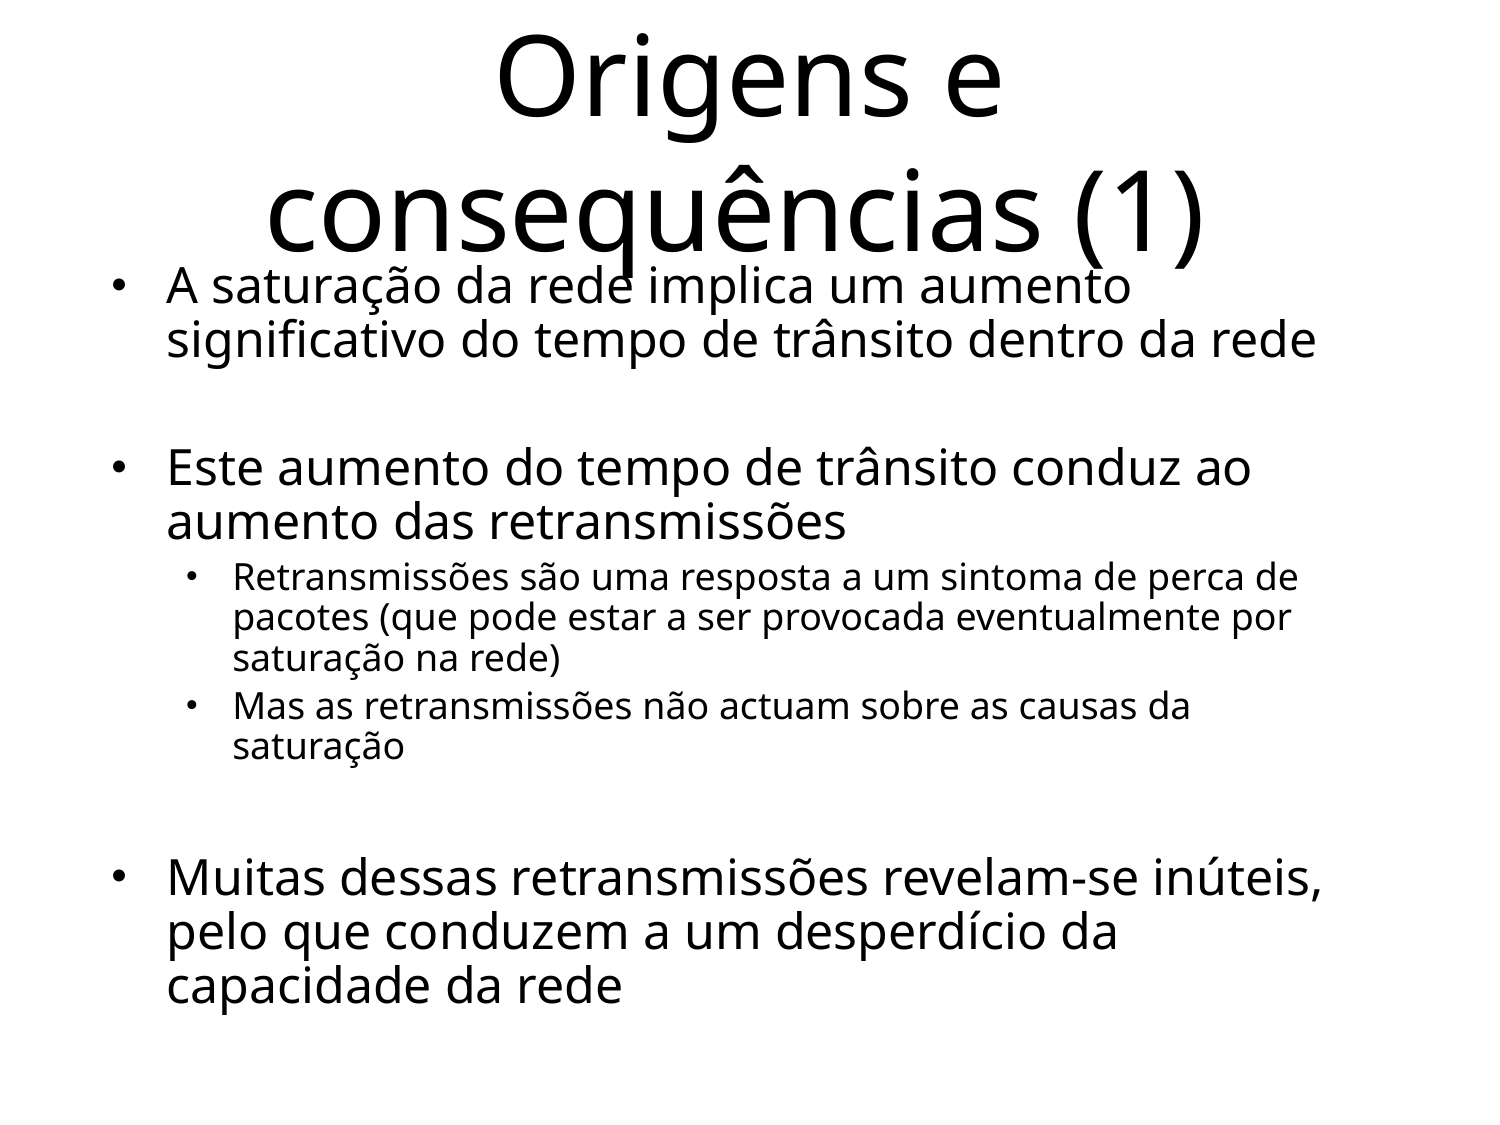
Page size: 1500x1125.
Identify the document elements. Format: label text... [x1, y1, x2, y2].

title Origens e consequências (1) [75, 45, 1425, 233]
list A saturação da rede implica um aumento significativo do tempo de trânsito dentro da rede Este aumento do tempo de trânsito conduz ao aumento das retransmissões Retransmissões são uma resposta a um sintoma de perca de pacotes (que pode estar a ser provocada eventualmente por saturação na rede) Mas as retransmissões não actuam sobre as causas da saturação Muitas dessas retransmissões revelam-se inúteis, pelo que conduzem a um desperdício da capacidade da rede [95, 253, 1390, 1058]
